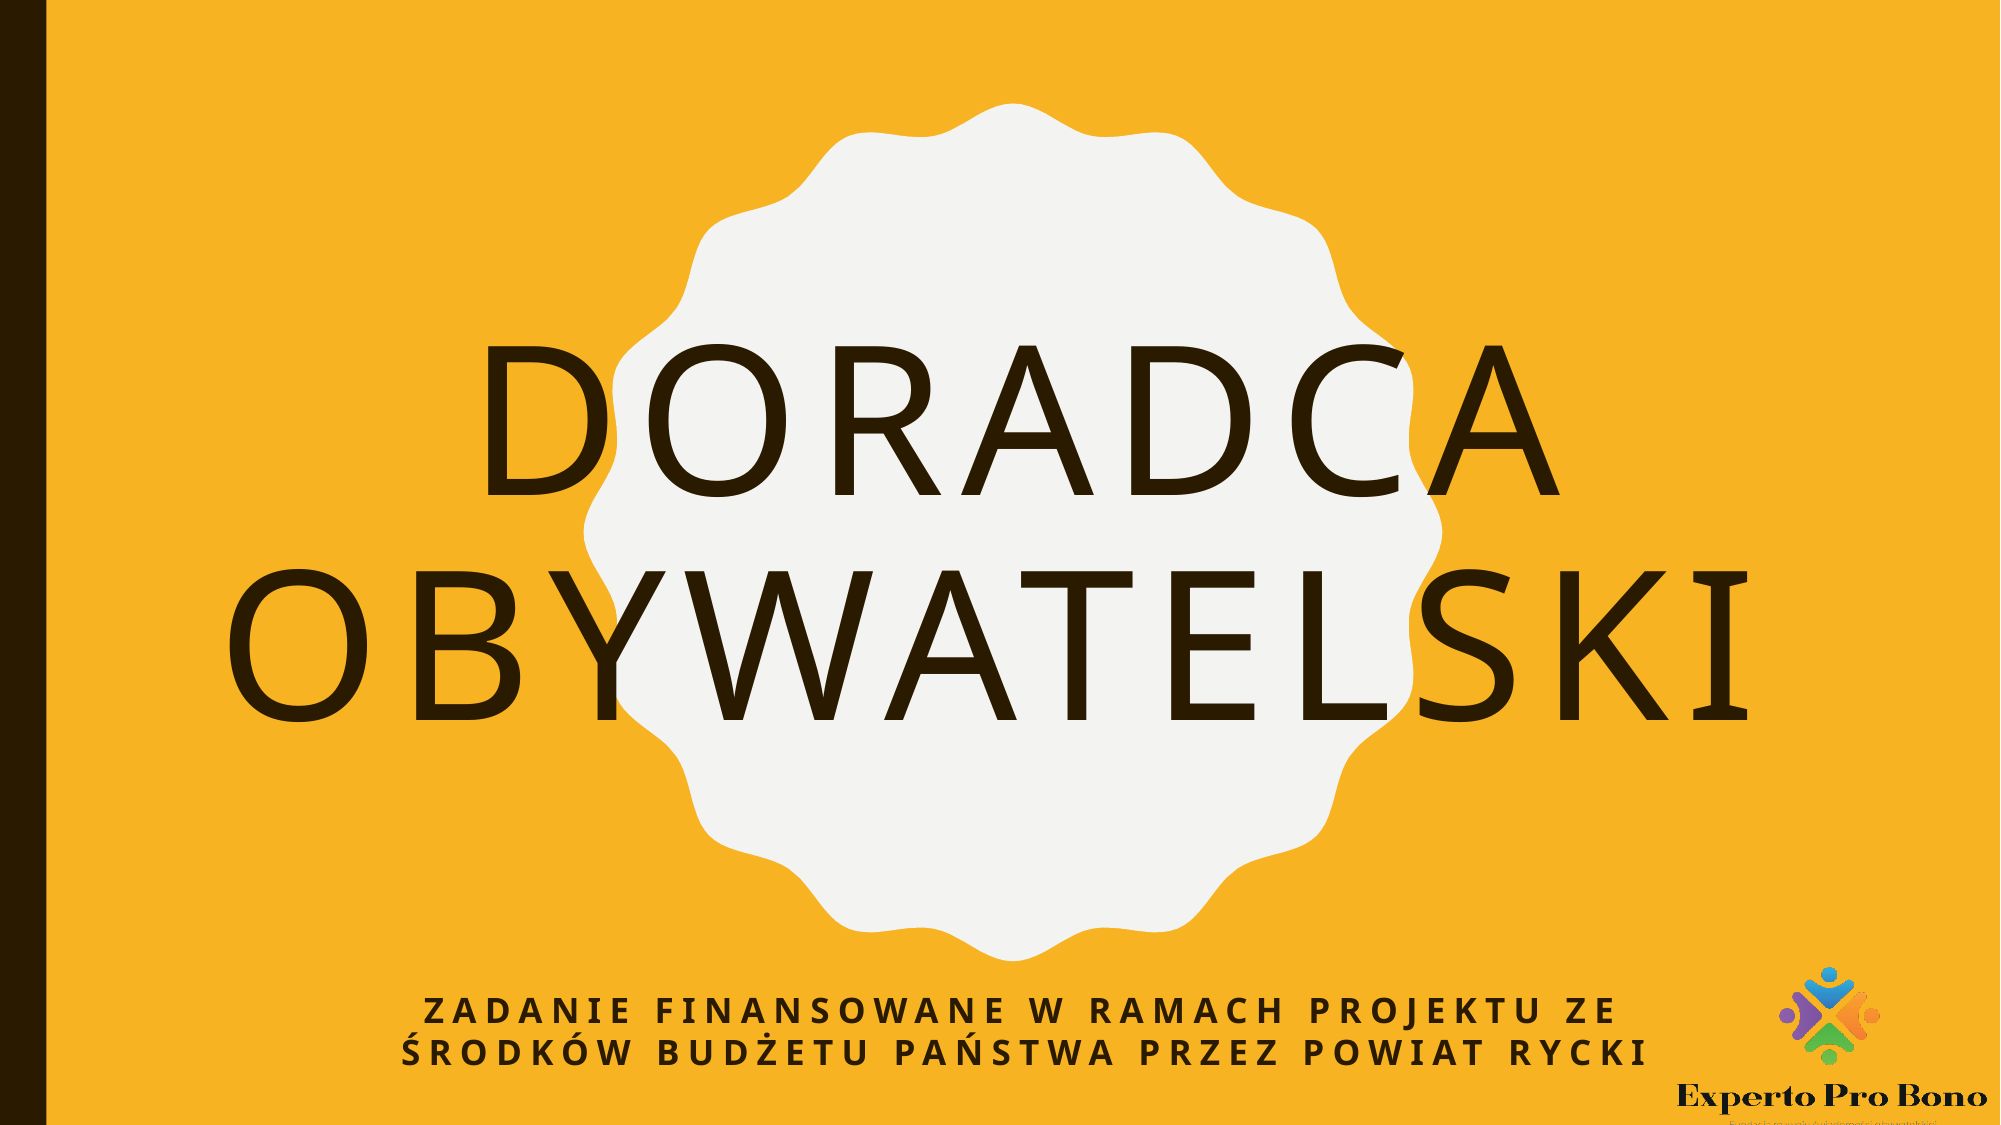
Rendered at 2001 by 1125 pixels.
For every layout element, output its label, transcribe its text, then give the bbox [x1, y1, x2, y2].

picture [1599, 951, 2000, 1125]
subtitle Zadanie finansowane w ramach projektu ze środków budżetu państwa przez Powiat rycki [363, 980, 1599, 1103]
title Doradca obywatelski [176, 180, 1870, 902]
